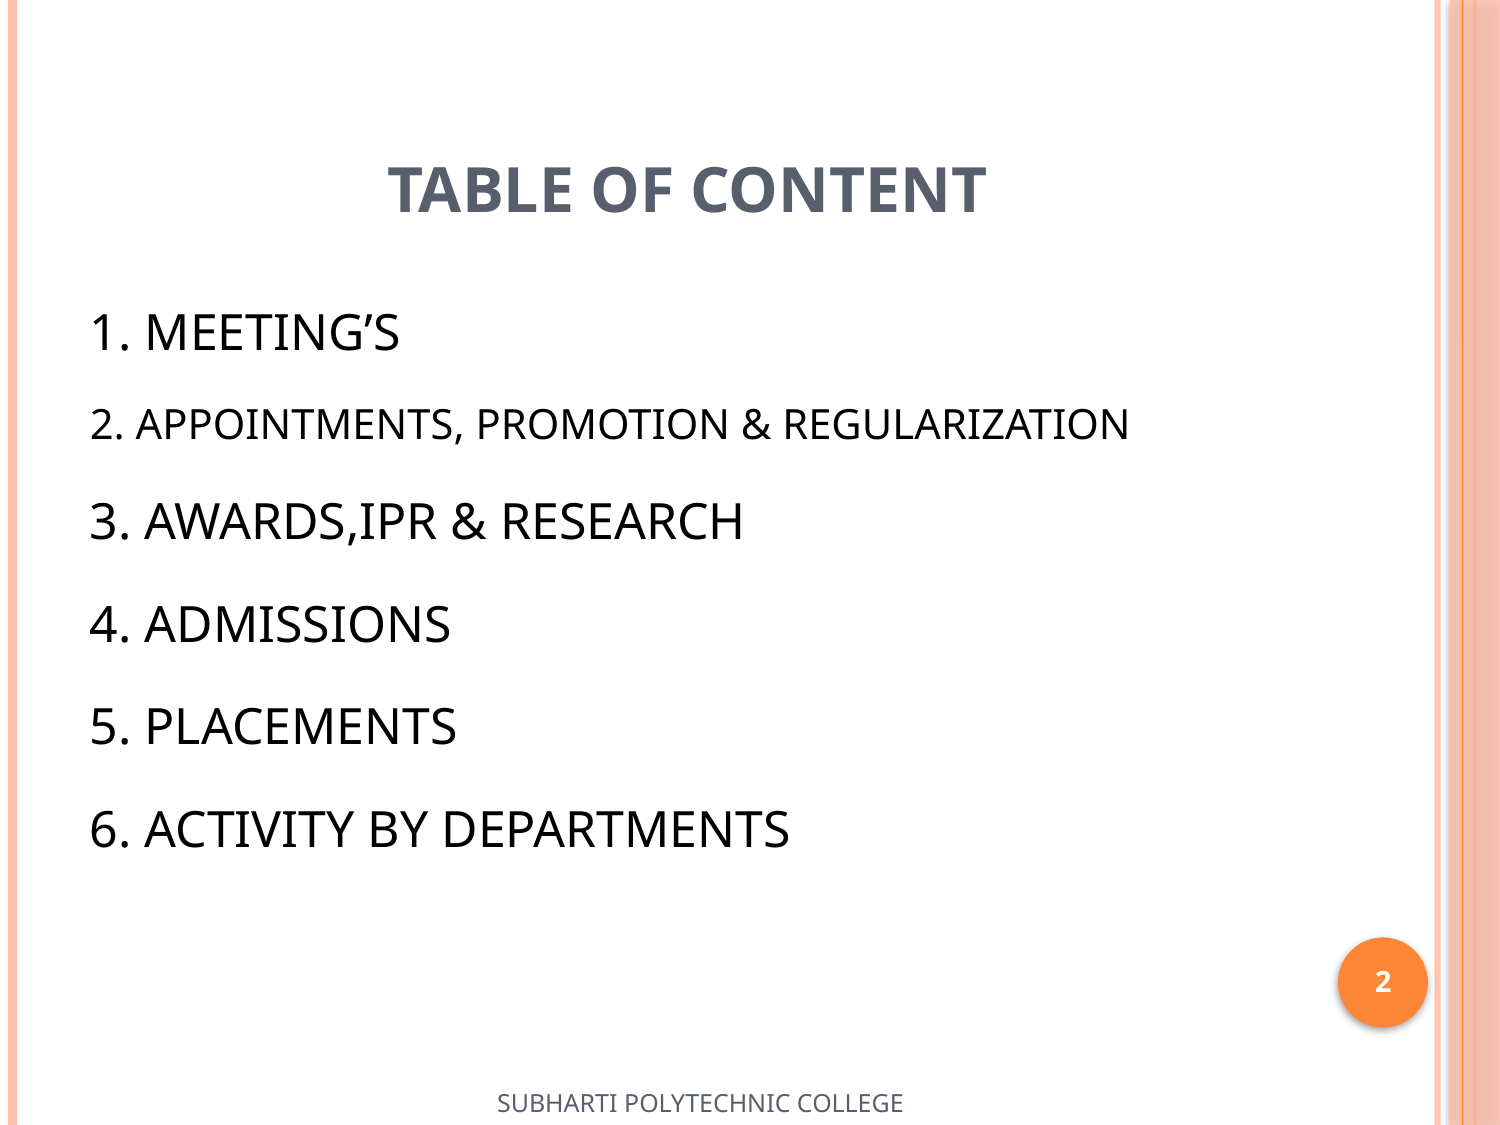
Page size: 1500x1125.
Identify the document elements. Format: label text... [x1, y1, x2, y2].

slide_number 2 [1333, 940, 1434, 1027]
footer SUBHARTI POLYTECHNIC COLLEGE [262, 1050, 1100, 1125]
title TABLE OF CONTENT [75, 45, 1300, 233]
list 1. MEETING’S 2. APPOINTMENTS, PROMOTION & REGULARIZATION 3. AWARDS,IPR & RESEARCH 4. ADMISSIONS 5. PLACEMENTS 6. ACTIVITY BY DEPARTMENTS [75, 262, 1300, 1062]
